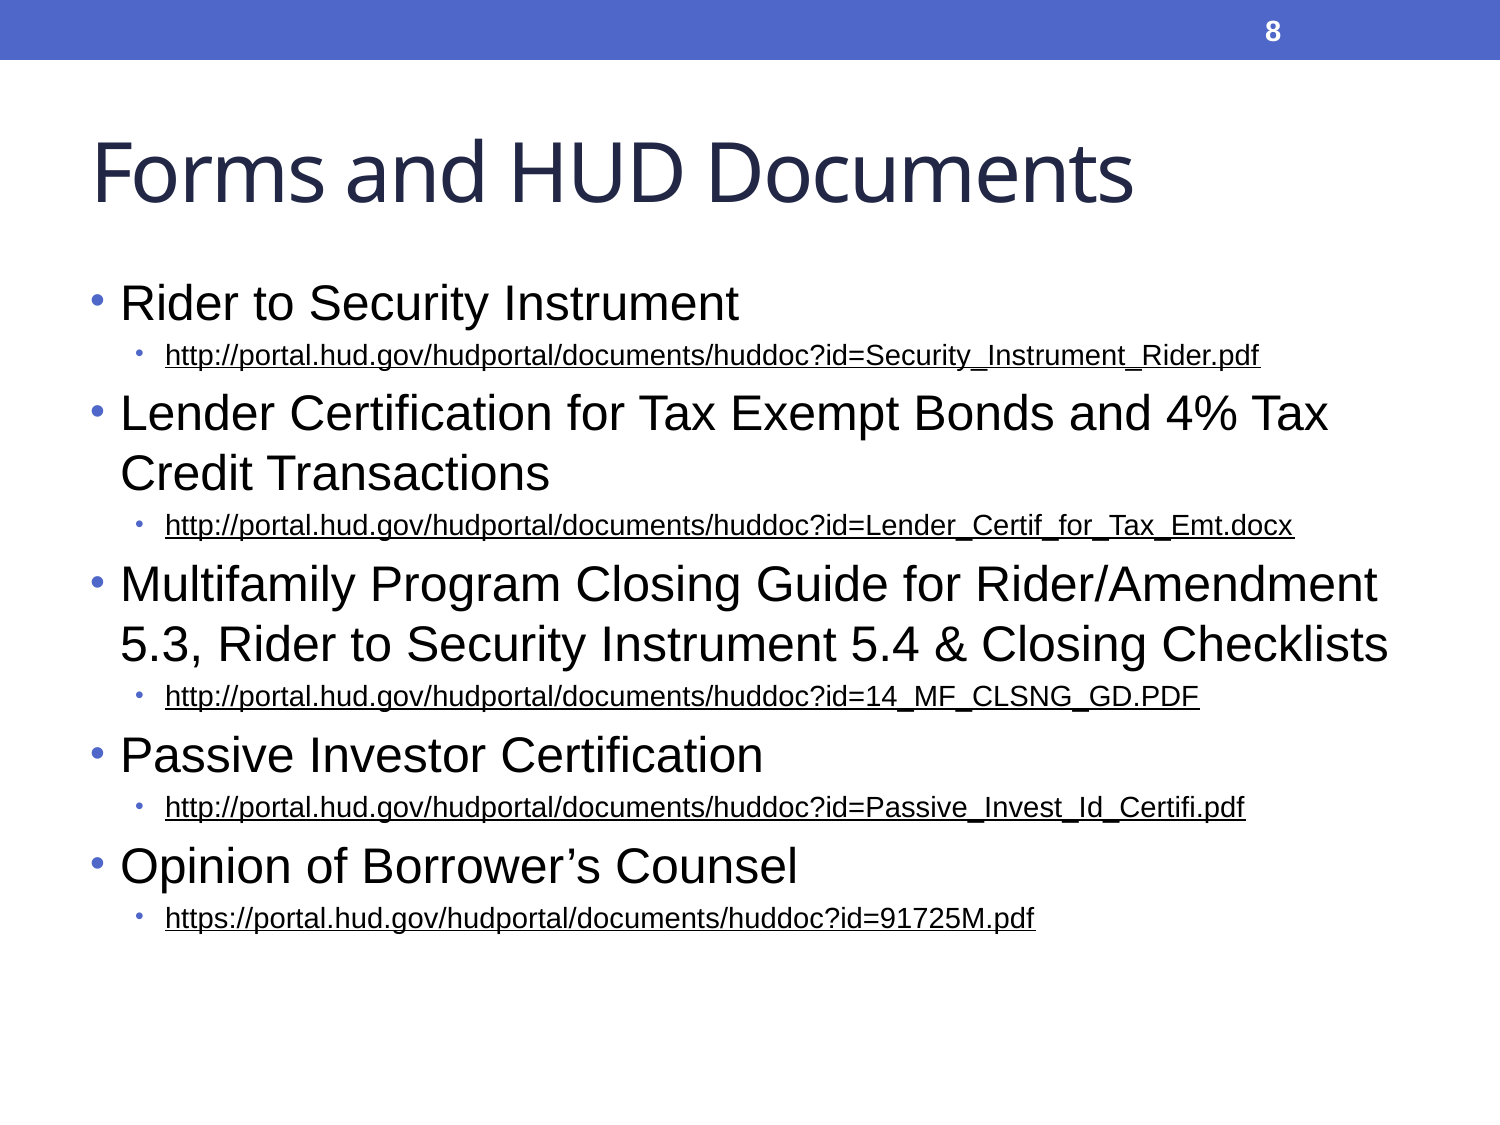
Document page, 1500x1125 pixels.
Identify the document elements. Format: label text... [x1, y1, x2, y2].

list Rider to Security Instrument http://portal.hud.gov/hudportal/documents/huddoc?id=Security_Instrument_Rider.pdf Lender Certification for Tax Exempt Bonds and 4% Tax Credit Transactions http://portal.hud.gov/hudportal/documents/huddoc?id=Lender_Certif_for_Tax_Emt.docx Multifamily Program Closing Guide for Rider/Amendment 5.3, Rider to Security Instrument 5.4 & Closing Checklists http://portal.hud.gov/hudportal/documents/huddoc?id=14_MF_CLSNG_GD.PDF Passive Investor Certification http://portal.hud.gov/hudportal/documents/huddoc?id=Passive_Invest_Id_Certifi.pdf Opinion of Borrower’s Counsel https://portal.hud.gov/hudportal/documents/huddoc?id=91725M.pdf [75, 262, 1425, 1063]
slide_number 8 [1250, 3, 1425, 57]
title Forms and HUD Documents [75, 87, 1425, 250]
